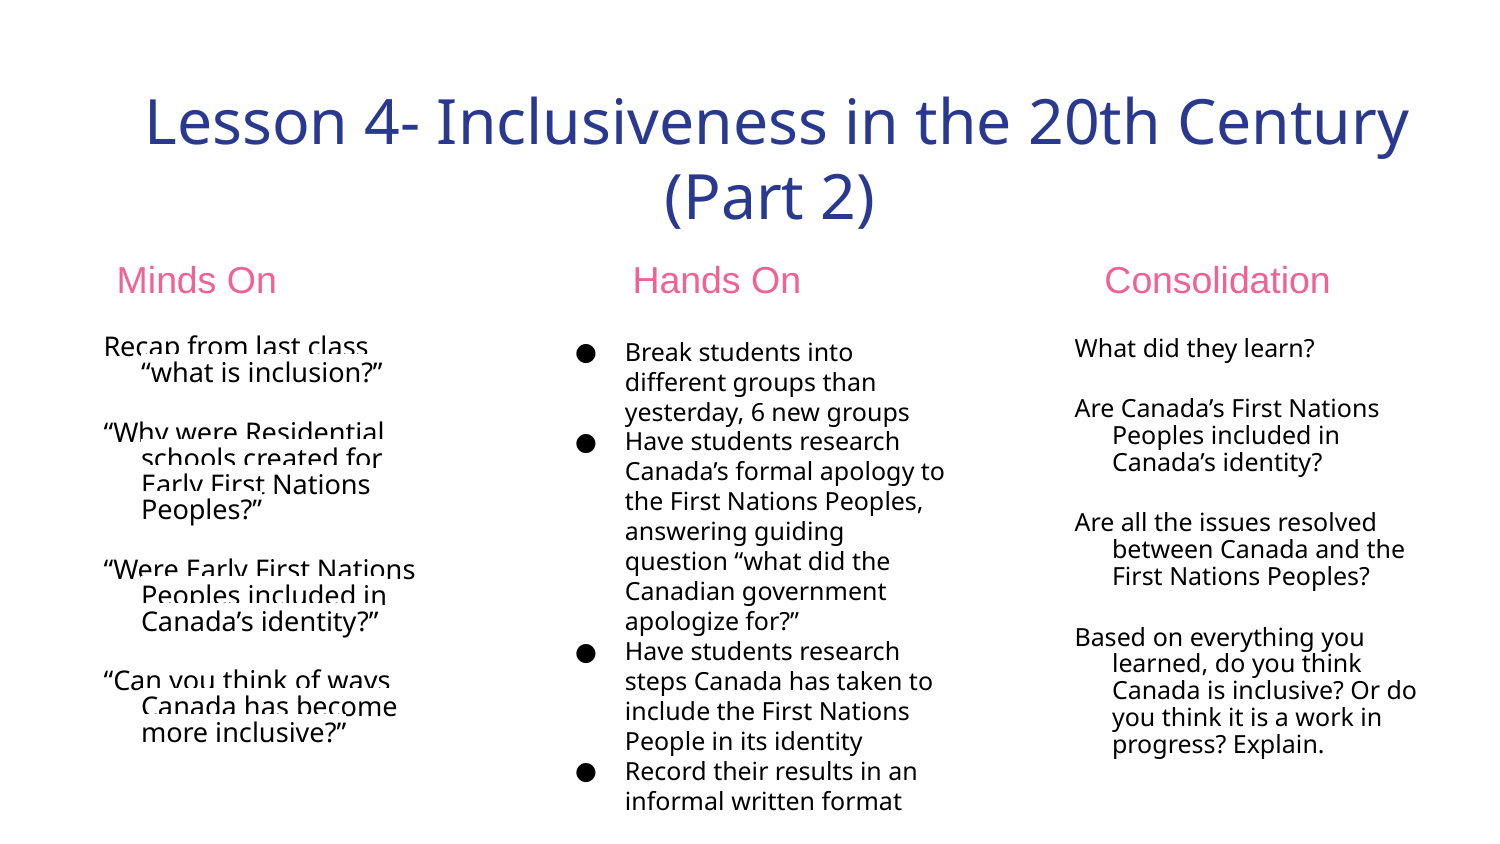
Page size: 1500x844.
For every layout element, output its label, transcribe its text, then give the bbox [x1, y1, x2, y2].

title Lesson 4- Inclusiveness in the 20th Century (Part 2) [107, 67, 1449, 167]
text_box Break students into different groups than yesterday, 6 new groups Have students research Canada’s formal apology to the First Nations Peoples, answering guiding question “what did the Canadian government apologize for?” Have students research steps Canada has taken to include the First Nations People in its identity Record their results in an informal written format [535, 321, 962, 796]
list Recap from last class “what is inclusion?” “Why were Residential schools created for Early First Nations Peoples?” “Were Early First Nations Peoples included in Canada’s identity?” “Can you think of ways Canada has become more inclusive?” [51, 321, 448, 750]
list What did they learn? Are Canada’s First Nations Peoples included in Canada’s identity? Are all the issues resolved between Canada and the First Nations Peoples? Based on everything you learned, do you think Canada is inclusive? Or do you think it is a work in progress? Explain. [1022, 322, 1449, 832]
text_box Minds On Hands On Consolidation [101, 240, 1455, 322]
